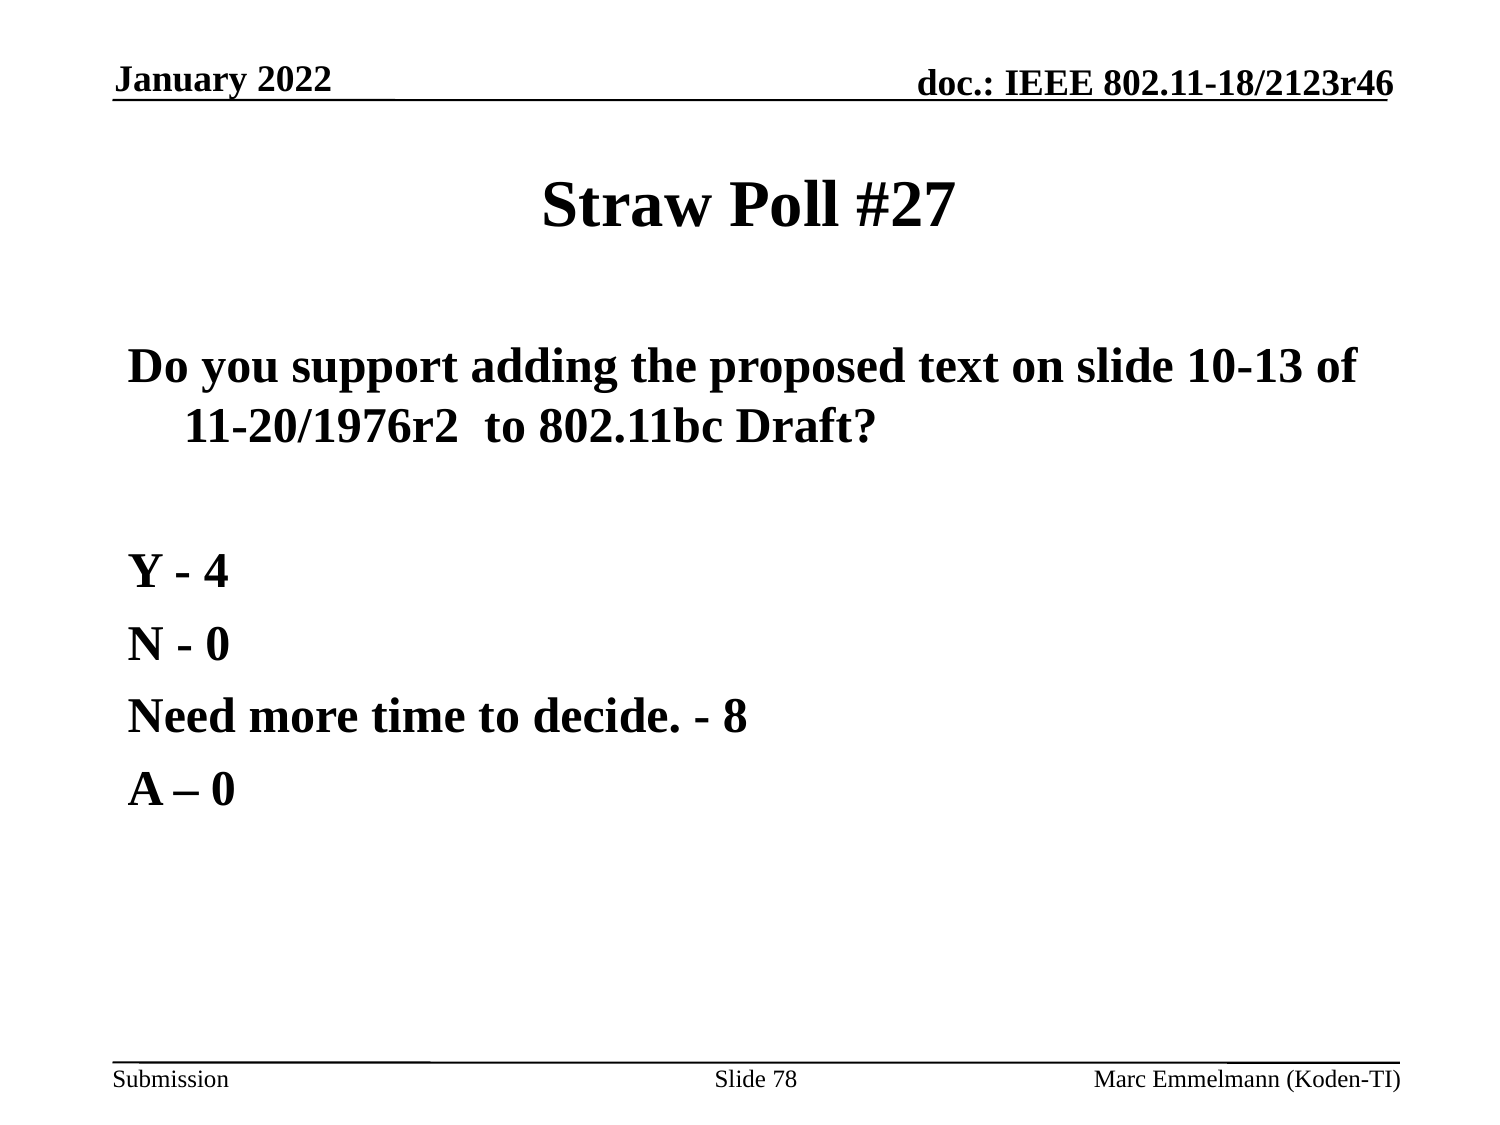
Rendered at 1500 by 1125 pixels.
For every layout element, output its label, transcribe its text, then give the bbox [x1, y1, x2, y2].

title Straw Poll #27 [112, 112, 1388, 288]
slide_number Slide 78 [712, 1061, 800, 1123]
footer Marc Emmelmann (Koden-TI) [878, 1061, 1402, 1093]
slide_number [114, 54, 423, 100]
list Do you support adding the proposed text on slide 10-13 of 11-20/1976r2 to 802.11bc Draft? Y - 4 N - 0 Need more time to decide. - 8 A – 0 [112, 324, 1388, 1000]
